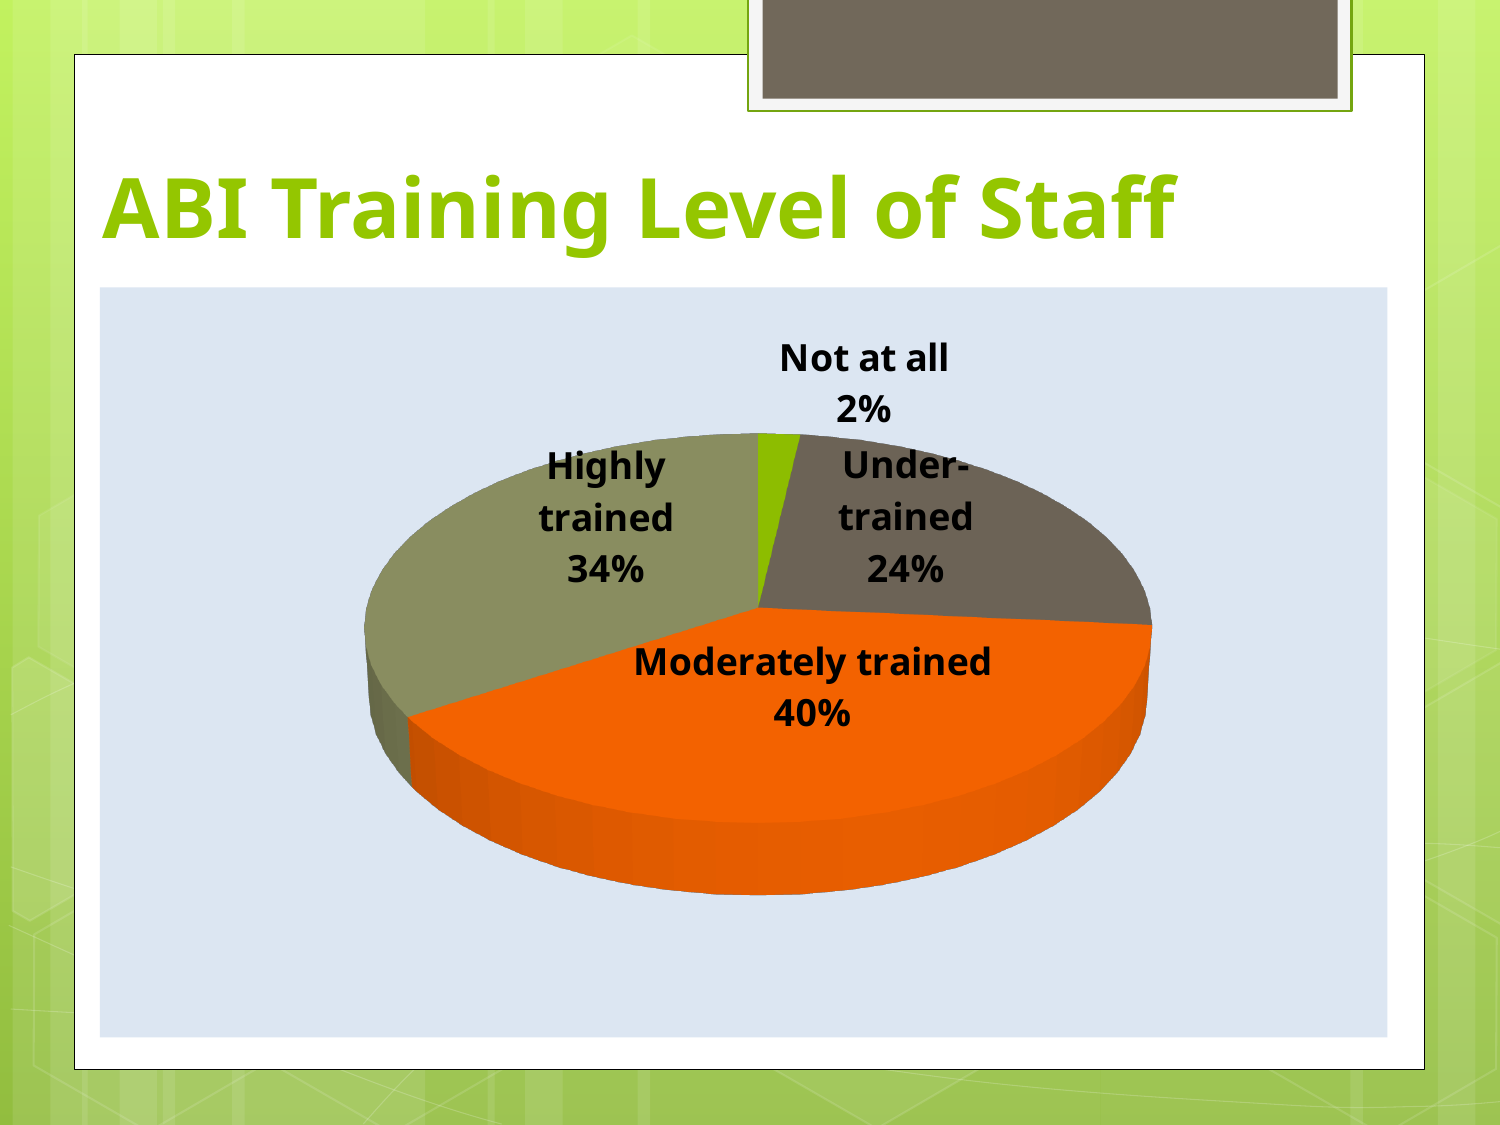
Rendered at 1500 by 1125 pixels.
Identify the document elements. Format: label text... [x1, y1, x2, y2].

chart [99, 287, 1388, 1038]
title ABI Training Level of Staff [87, 75, 1240, 263]
